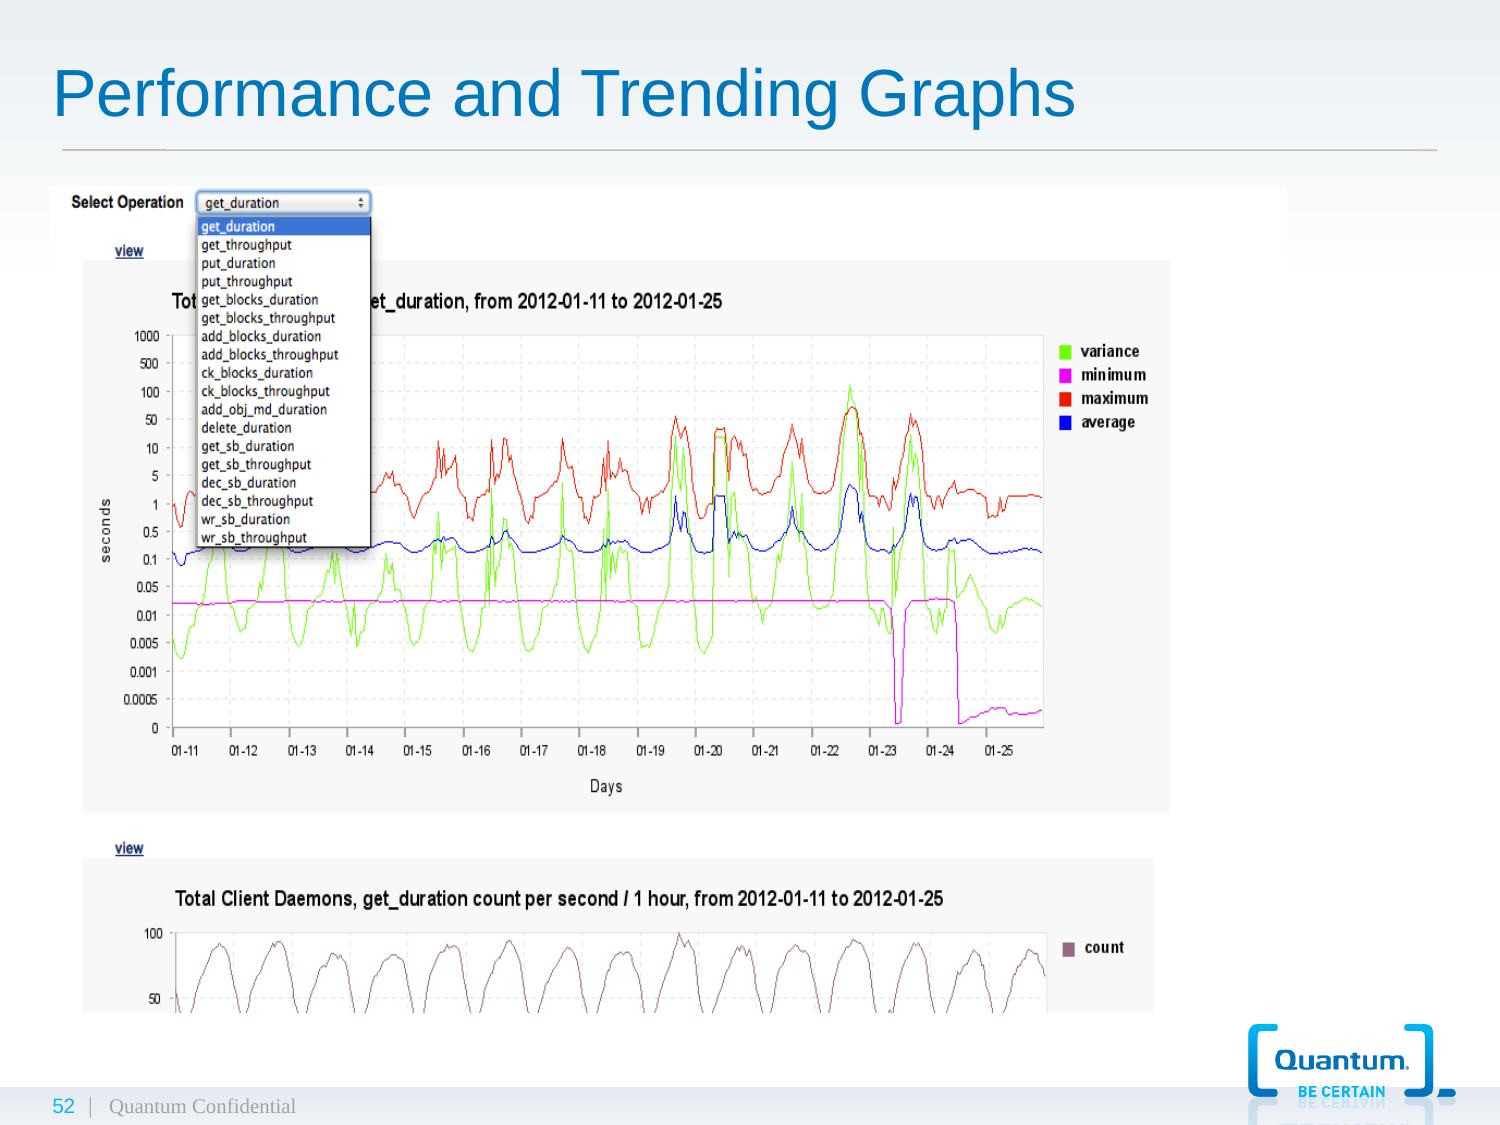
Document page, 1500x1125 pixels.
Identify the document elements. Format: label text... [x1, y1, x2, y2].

slide_number 52 [37, 1085, 114, 1125]
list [49, 187, 1288, 1013]
title Performance and Trending Graphs [37, 37, 1313, 143]
picture [1240, 1012, 1463, 1125]
